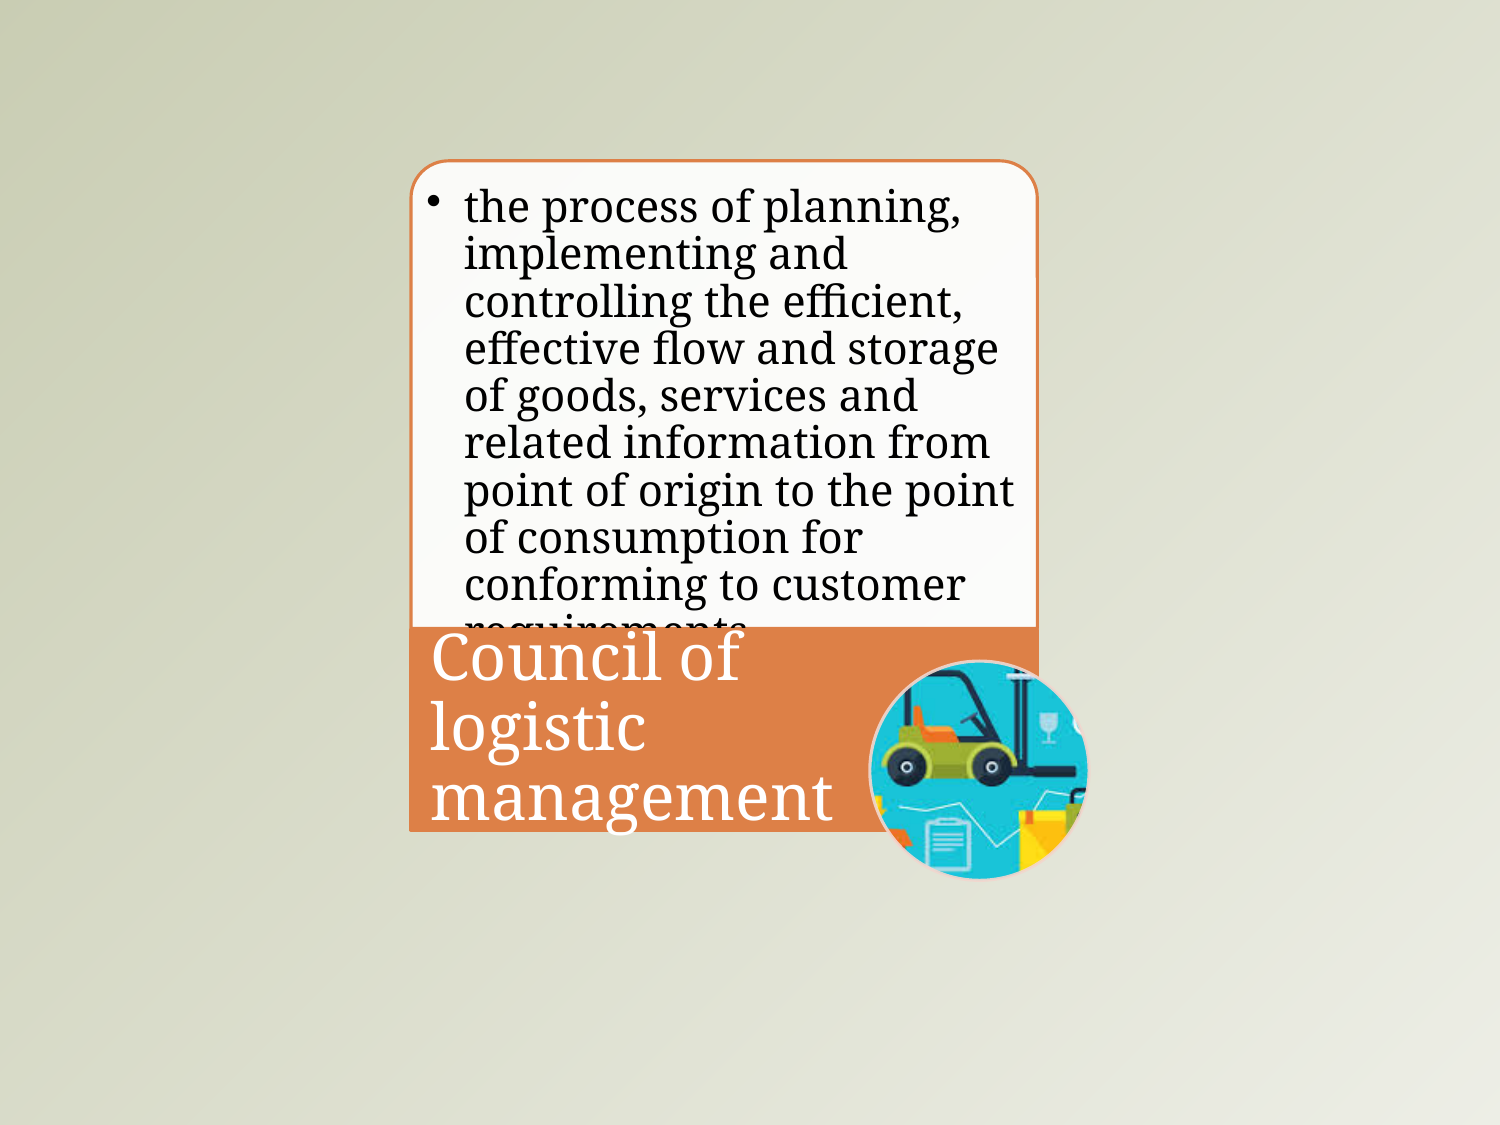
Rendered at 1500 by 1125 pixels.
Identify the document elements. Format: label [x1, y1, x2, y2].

text_box [74, 160, 1426, 882]
